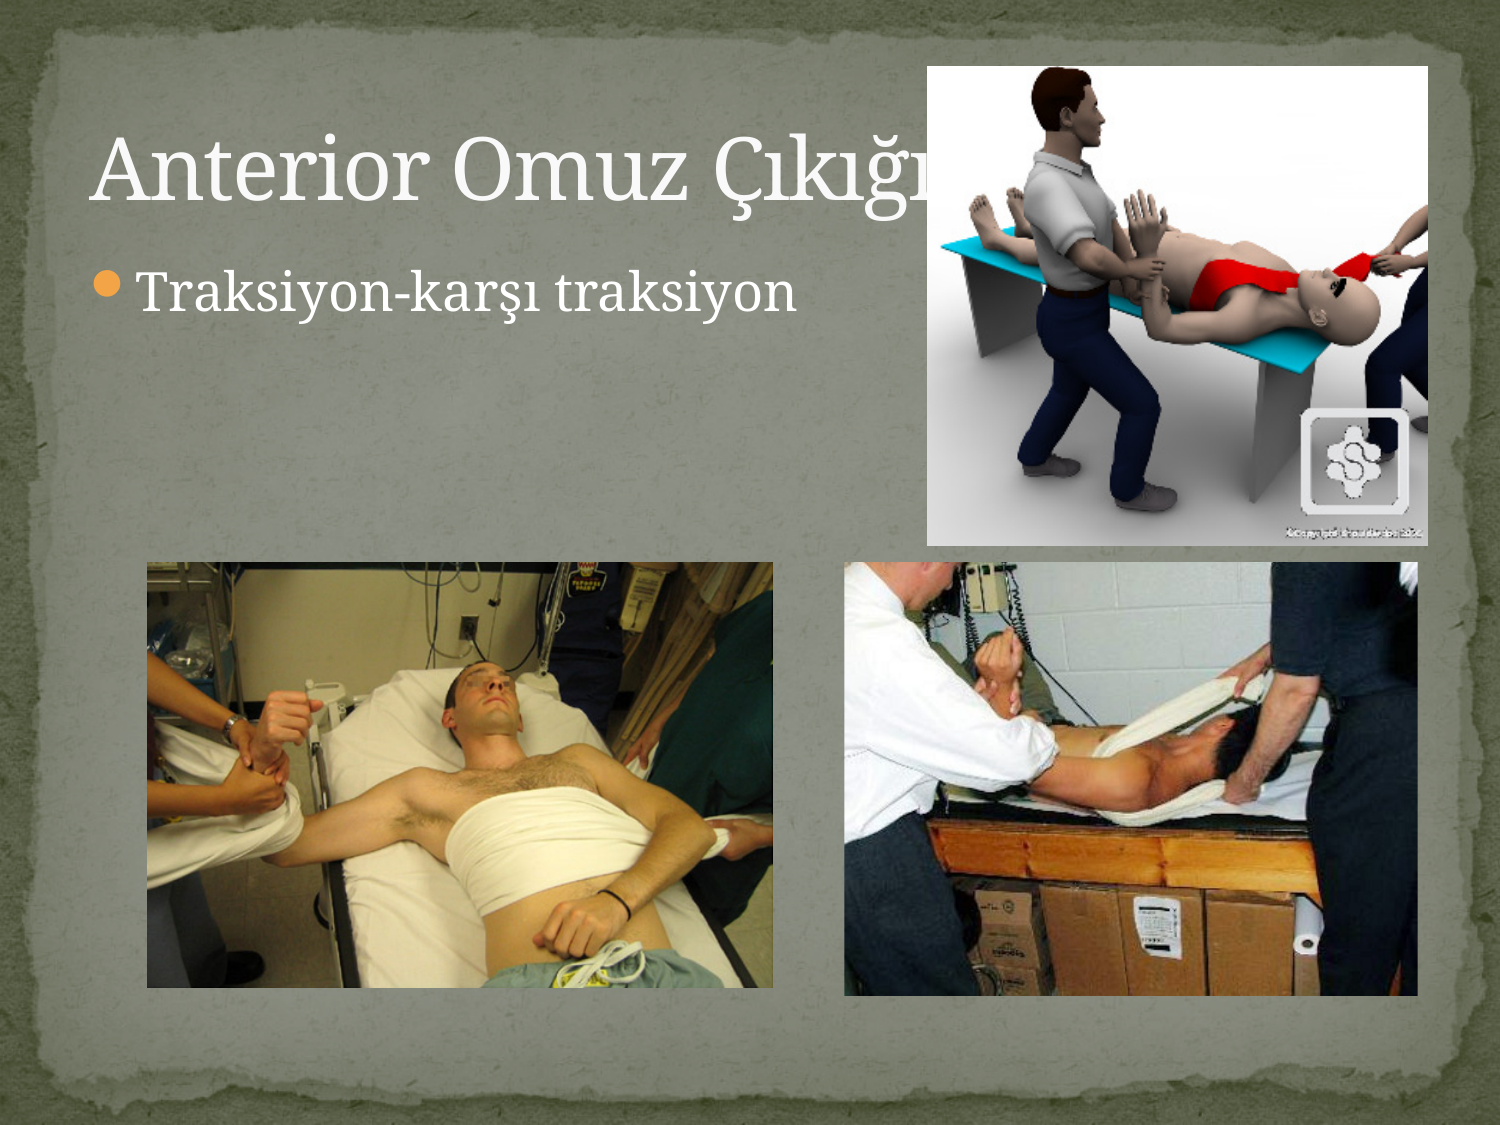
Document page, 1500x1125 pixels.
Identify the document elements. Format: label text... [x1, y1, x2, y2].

list Traksiyon-karşı traksiyon [75, 249, 920, 1000]
picture [147, 562, 773, 988]
title Anterior Omuz Çıkığı [74, 24, 1425, 225]
picture [927, 66, 1428, 546]
picture [844, 562, 1418, 996]
